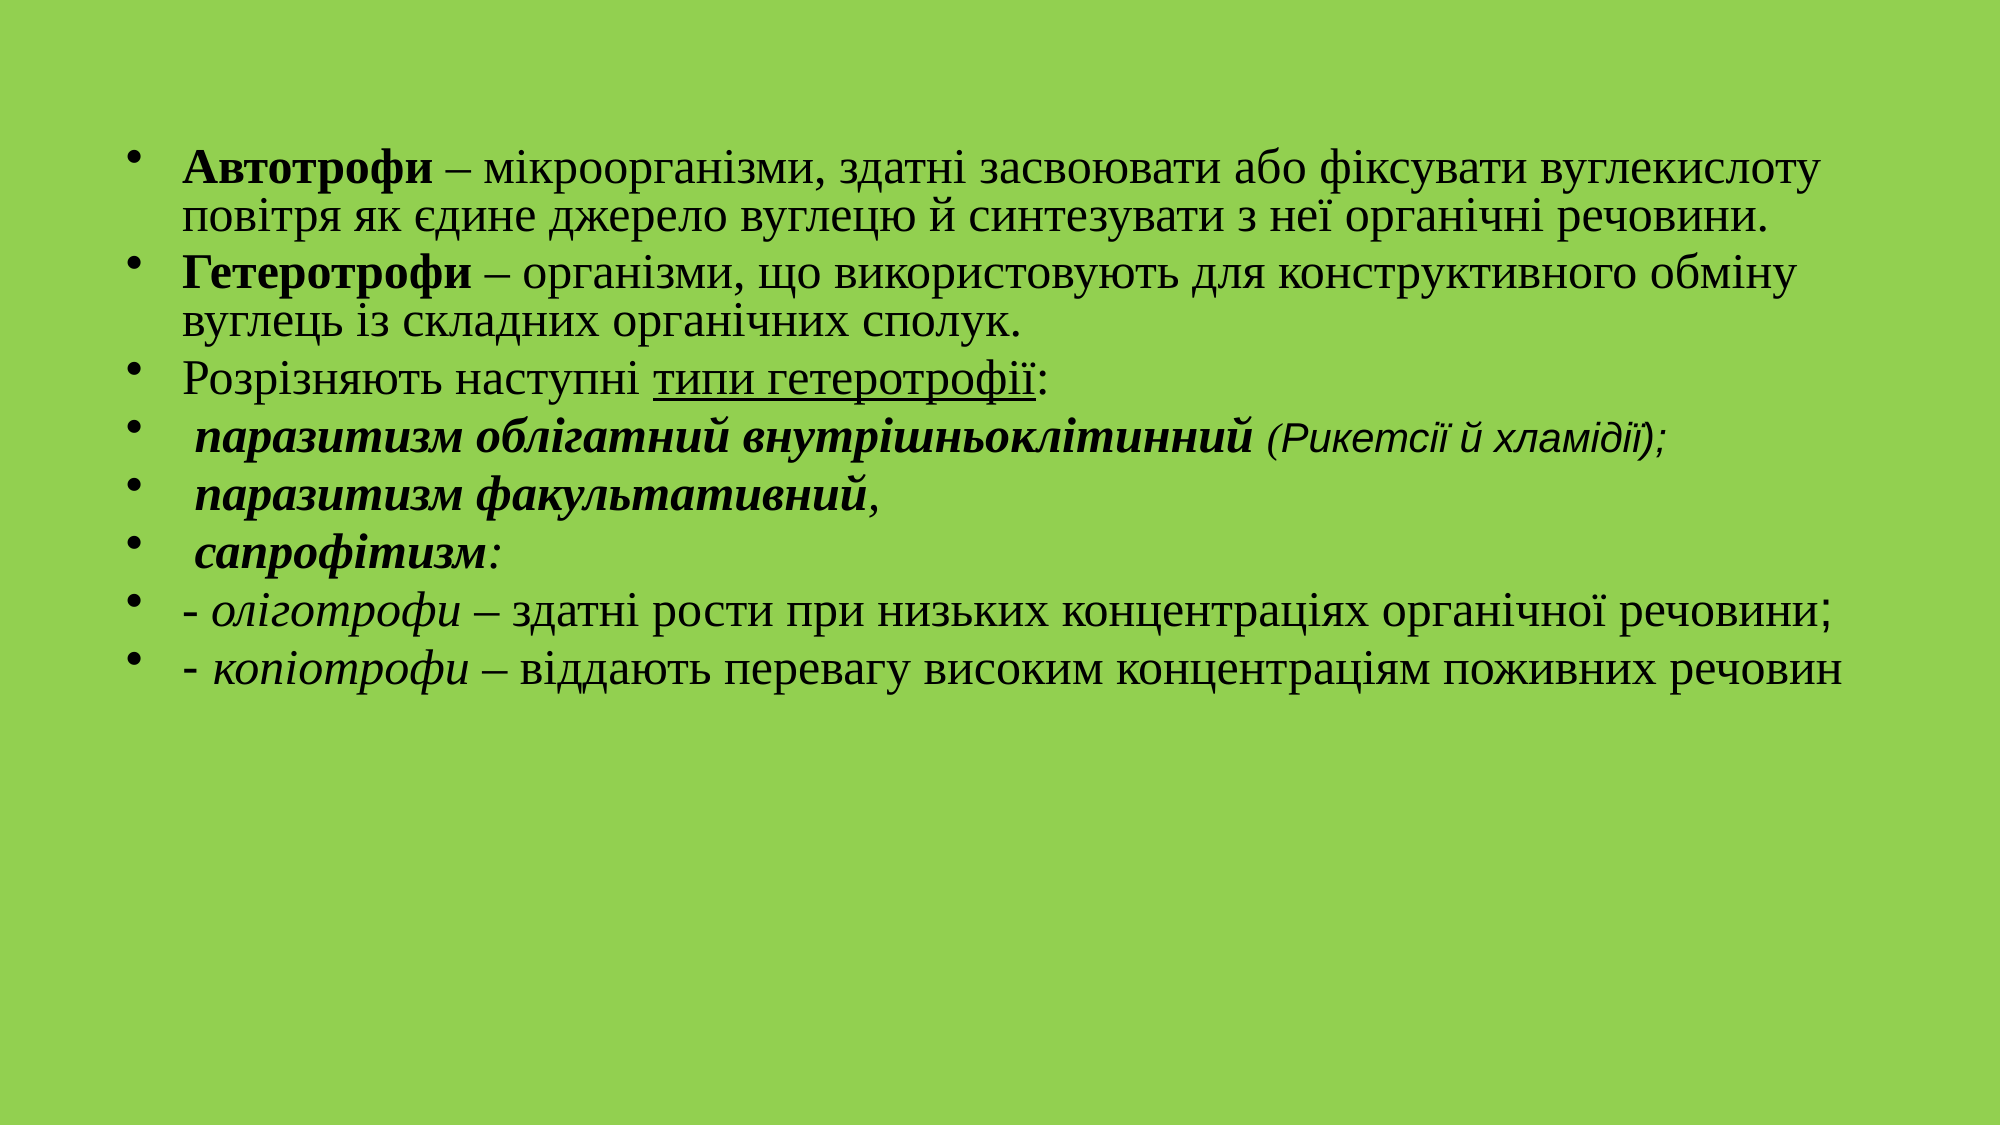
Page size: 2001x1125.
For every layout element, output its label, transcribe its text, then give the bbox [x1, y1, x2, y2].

list Автотрофи – мікроорганізми, здатні засвоювати або фіксувати вуглекислоту повітря як єдине джерело вуглецю й синтезувати з неї органічні речовини. Гетеротрофи – організми, що використовують для конструктивного обміну вуглець із складних органічних сполук. Розрізняють наступні типи гетеротрофії: паразитизм облігатний внутрішньоклітинний (Рикетсії й хламідії); паразитизм факультативний, сапрофітизм: - оліготрофи – здатні рости при низьких концентраціях органічної речовини; - копіотрофи – віддають перевагу високим концентраціям поживних речовин [110, 137, 1895, 1005]
